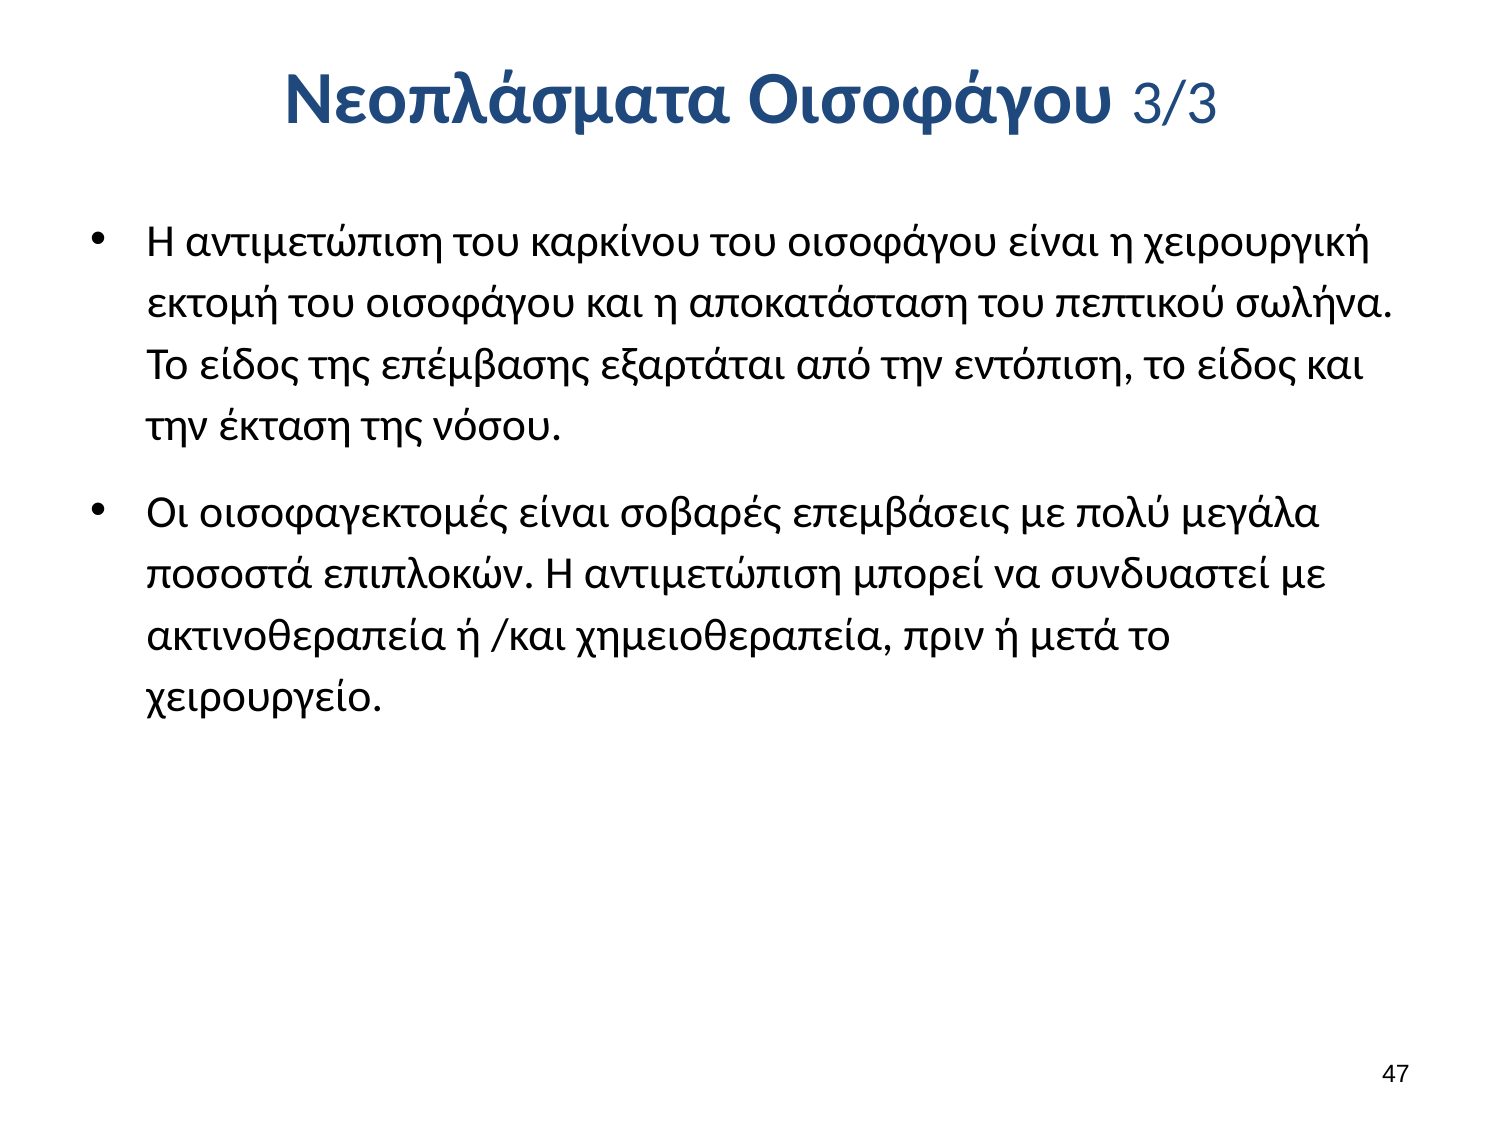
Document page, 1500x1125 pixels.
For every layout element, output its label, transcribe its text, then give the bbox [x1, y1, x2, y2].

title Νεοπλάσματα Οισοφάγου 3/3 [76, 19, 1427, 169]
slide_number 46 [1074, 1042, 1425, 1103]
list Η αντιμετώπιση του καρκίνου του οισοφάγου είναι η χειρουργική εκτομή του οισοφάγου και η αποκατάσταση του πεπτικού σωλήνα. Το είδος της επέμβασης εξαρτάται από την εντόπιση, το είδος και την έκταση της νόσου. Οι οισοφαγεκτομές είναι σοβαρές επεμβάσεις με πολύ μεγάλα ποσοστά επιπλοκών. Η αντιμετώπιση μπορεί να συνδυαστεί με ακτινοθεραπεία ή /και χημειοθεραπεία, πριν ή μετά το χειρουργείο. [75, 196, 1425, 1024]
